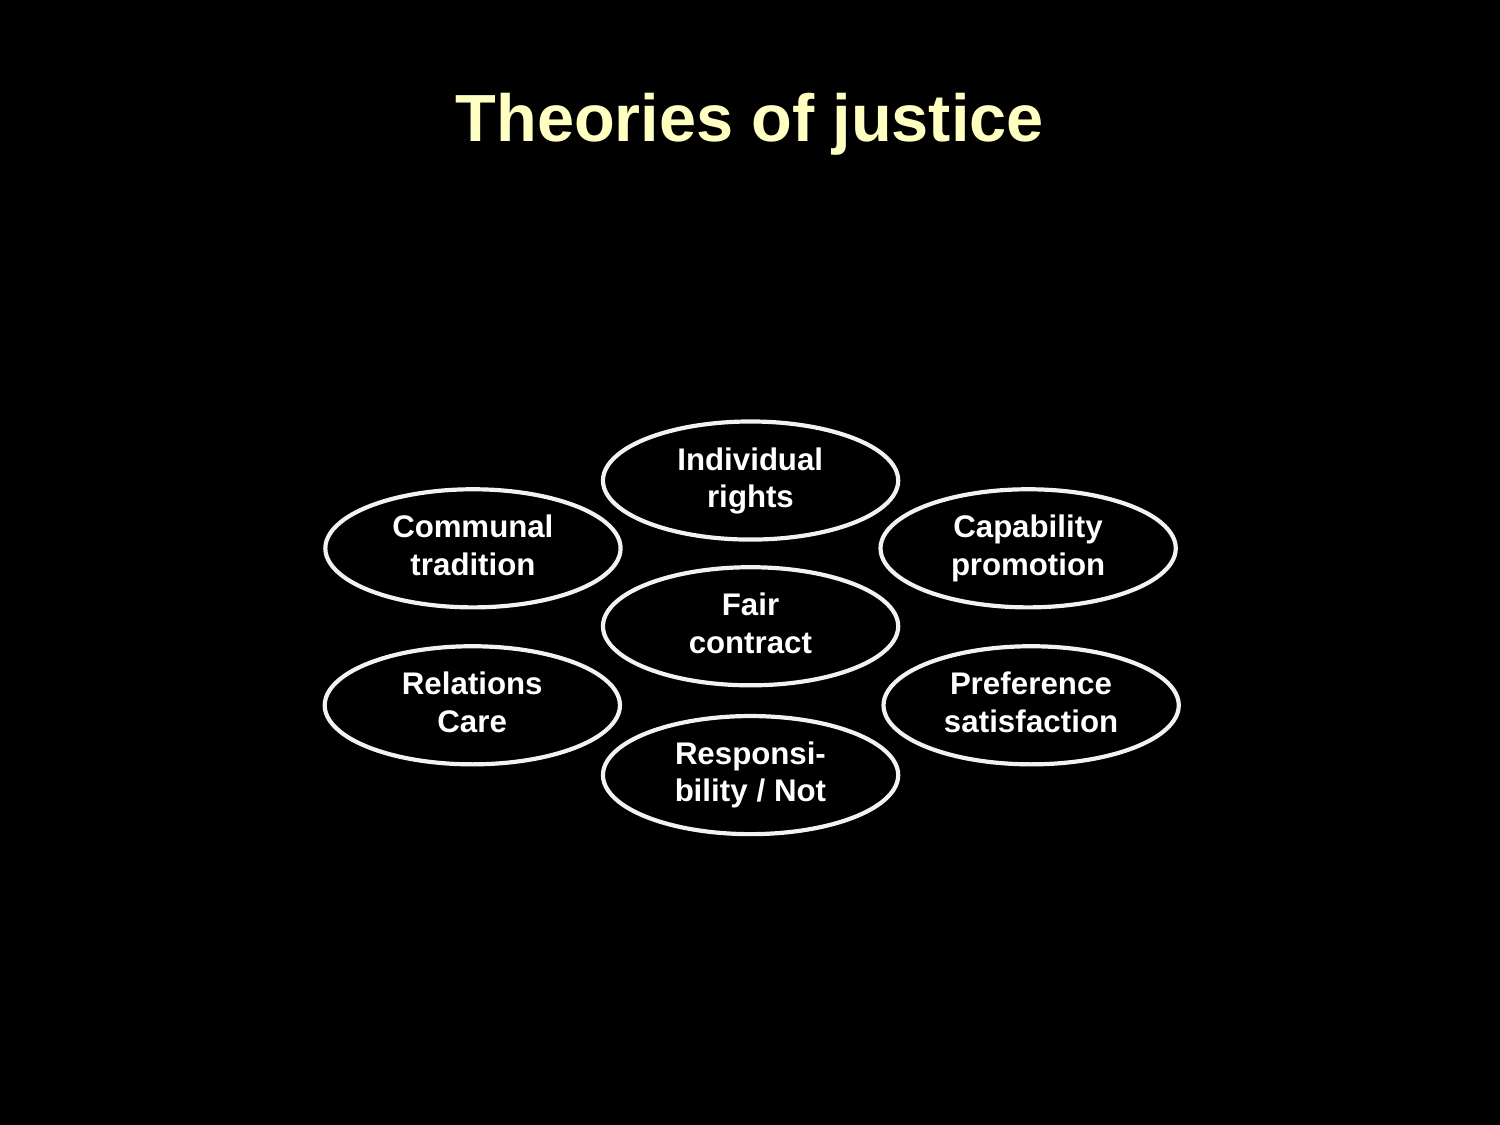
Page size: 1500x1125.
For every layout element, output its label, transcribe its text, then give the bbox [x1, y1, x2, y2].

text_box Fair contract [602, 567, 899, 686]
text_box Capability promotion [880, 489, 1176, 608]
text_box Individual rights [602, 421, 899, 540]
text_box Communal tradition [325, 489, 621, 608]
text_box Relations Care [324, 646, 620, 765]
text_box Responsi-bility / Not [602, 716, 899, 835]
text_box Preference satisfaction [883, 646, 1179, 765]
title Theories of justice [0, 20, 1500, 209]
